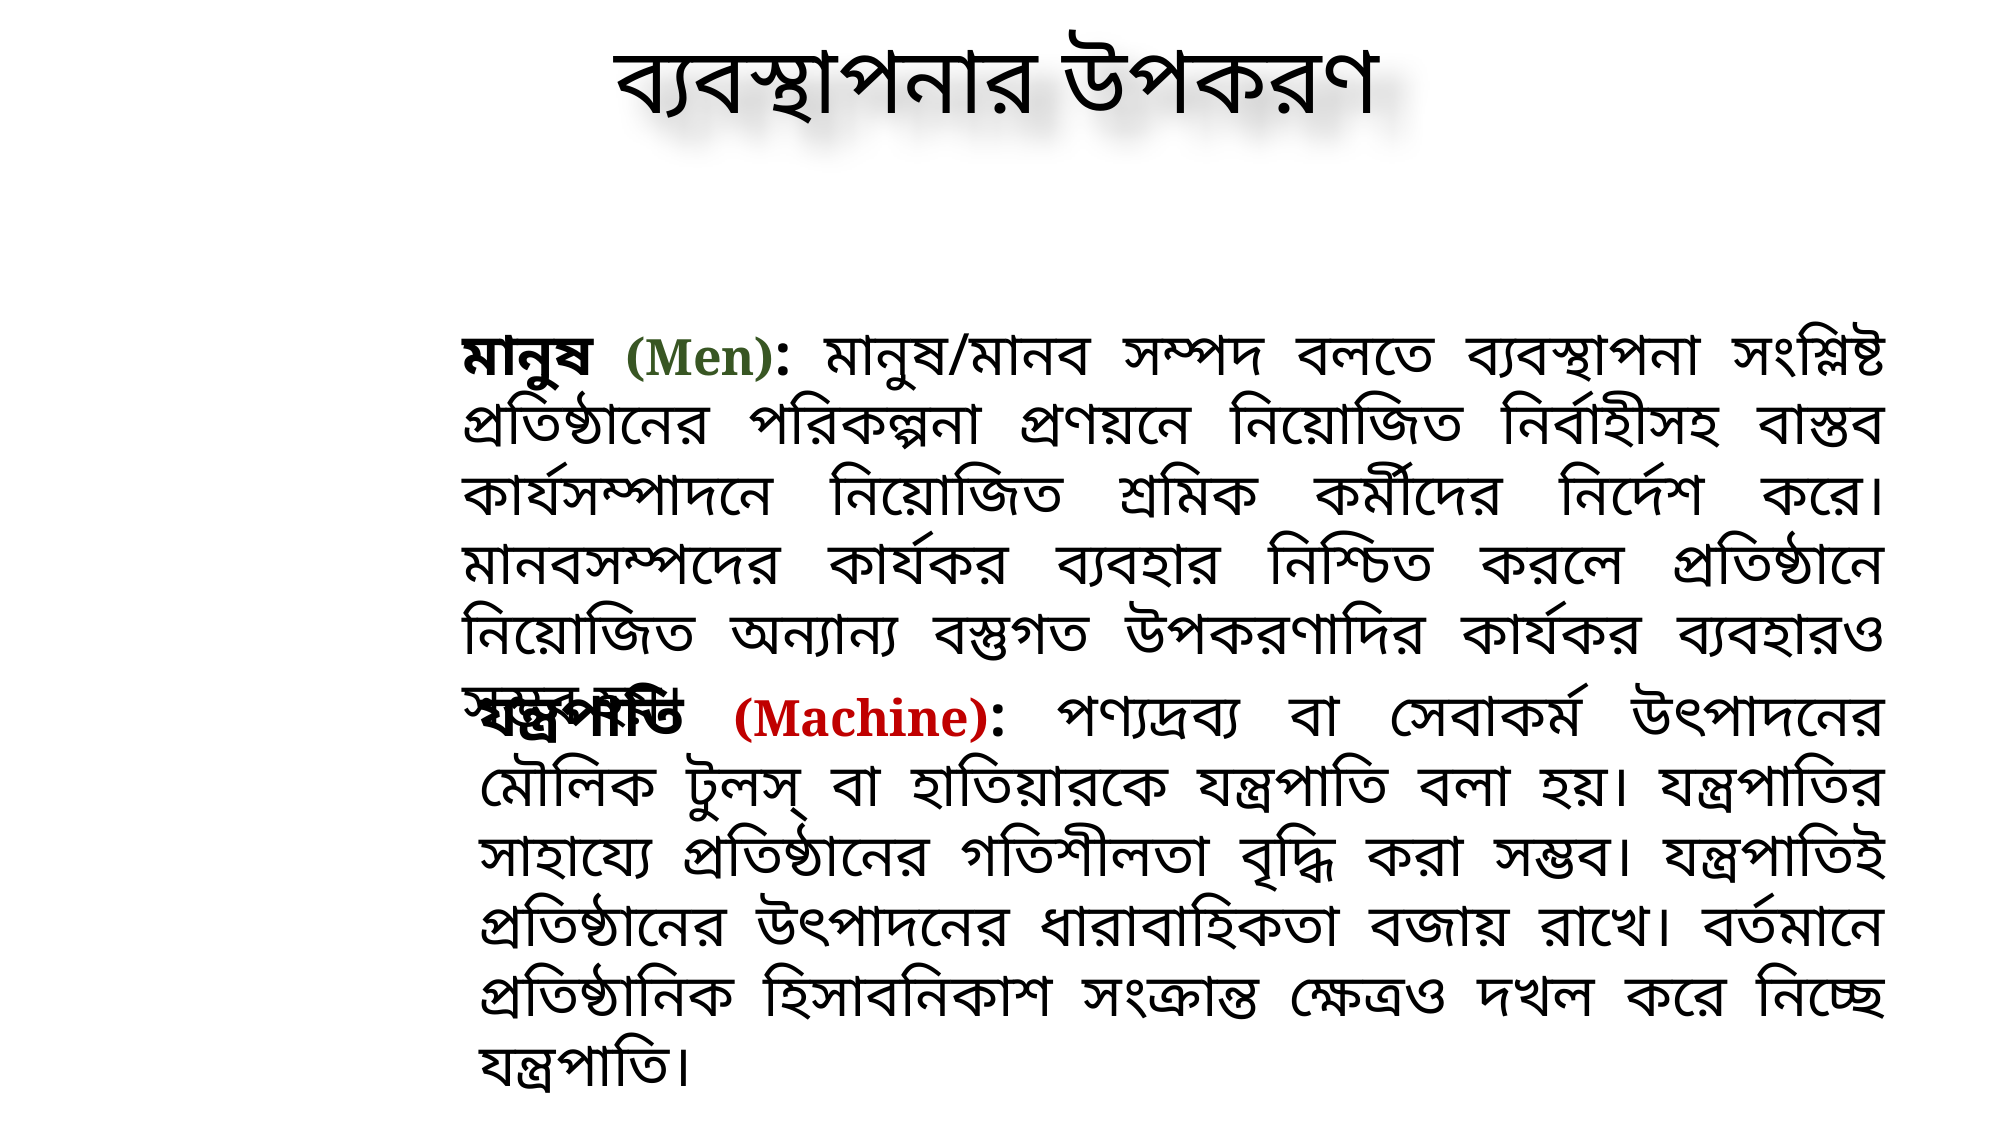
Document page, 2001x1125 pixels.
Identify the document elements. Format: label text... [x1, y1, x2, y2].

text_box মানুষ (Men): মানুষ/মানব সম্পদ বলতে ব্যবস্থাপনা সংশ্লিষ্ট প্রতিষ্ঠানের পরিকল্পনা প্রণয়নে নিয়োজিত নির্বাহীসহ বাস্তব কার্যসম্পাদনে নিয়োজিত শ্রমিক কর্মীদের নির্দেশ করে। মানবসম্পদের কার্যকর ব্যবহার নিশ্চিত করলে প্রতিষ্ঠানে নিয়োজিত অন্যান্য বস্তুগত উপকরণাদির কার্যকর ব্যবহারও সম্ভব হয়। [447, 309, 1901, 744]
text_box যন্ত্রপাতি (Machine): পণ্যদ্রব্য বা সেবাকর্ম উৎপাদনের মৌলিক টুলস্ বা হাতিয়ারকে যন্ত্রপাতি বলা হয়। যন্ত্রপাতির সাহায্যে প্রতিষ্ঠানের গতিশীলতা বৃদ্ধি করা সম্ভব। যন্ত্রপাতিই প্রতিষ্ঠানের উৎপাদনের ধারাবাহিকতা বজায় রাখে। বর্তমানে প্রতিষ্ঠানিক হিসাবনিকাশ সংক্রান্ত ক্ষেত্রও দখল করে নিচ্ছে যন্ত্রপাতি। [464, 670, 1901, 1106]
text_box ব্যবস্থাপনার উপকরণ [298, 37, 1696, 141]
